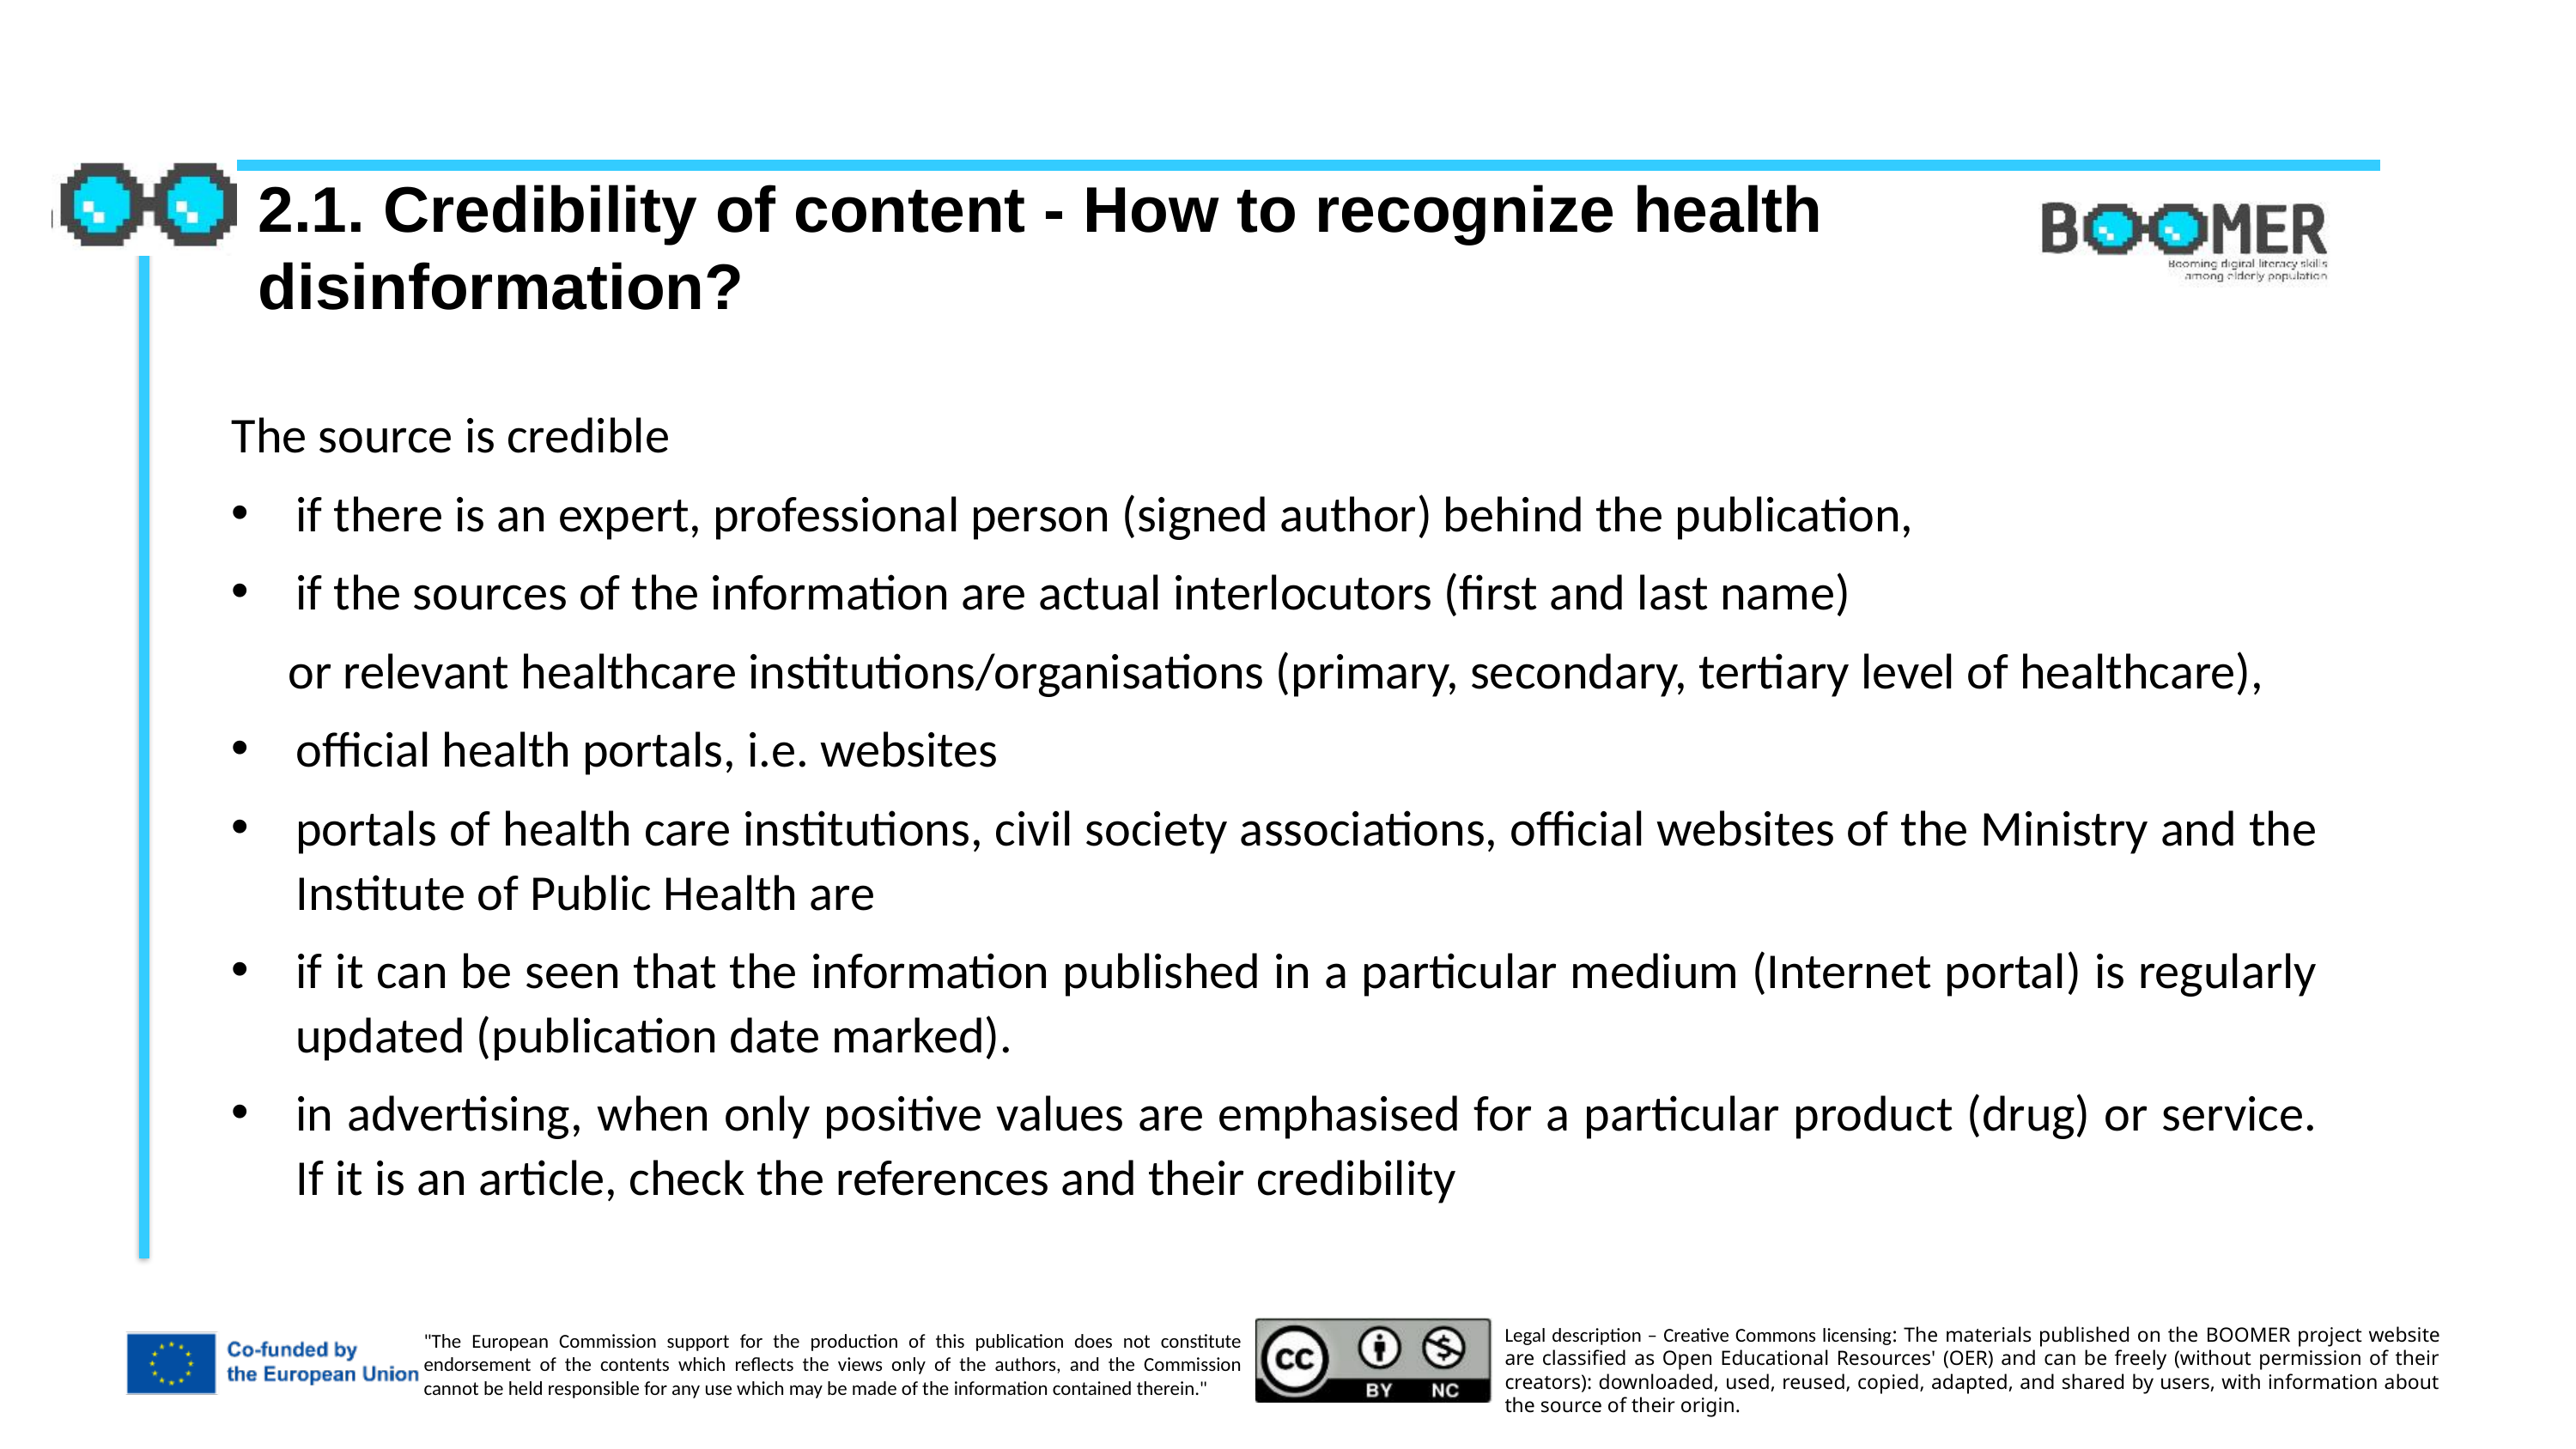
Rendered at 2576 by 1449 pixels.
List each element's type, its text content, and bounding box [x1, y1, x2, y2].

picture [124, 1331, 441, 1397]
text_box 2.1. Credibility of content - How to recognize health disinformation? [245, 161, 2182, 329]
picture [1255, 1318, 1492, 1403]
picture [52, 142, 237, 256]
picture [2182, 191, 2334, 288]
text_box The source is credible if there is an expert, professional person (signed author) behind the publication, if the sources of the information are actual interlocutors (first and last name) or relevant healthcare institutions/organisations (primary, secondary, tertiary level of healthcare), official health portals, i.e. websites portals of health care institutions, civil society associations, official websites of the Ministry and the Institute of Public Health are if it can be seen that the information published in a particular medium (Internet portal) is regularly updated (publication date marked). in advertising, when only positive values are emphasised for a particular product (drug) or service. If it is an article, check the references and their credibility [218, 392, 2331, 1291]
